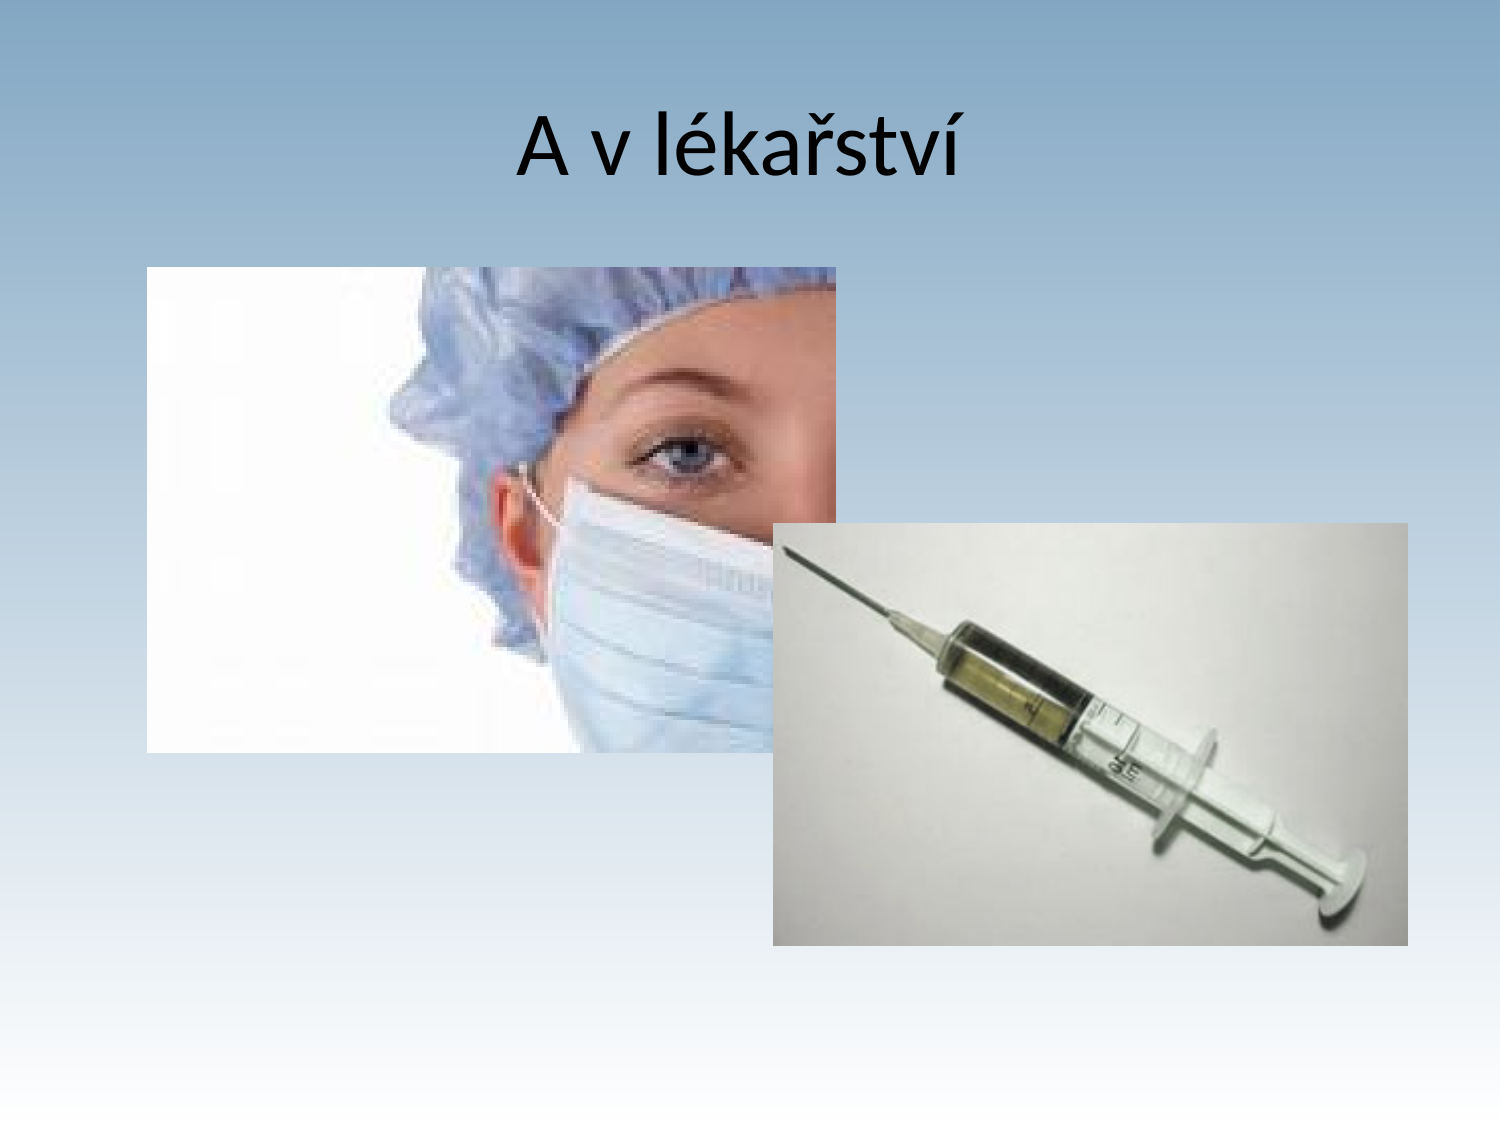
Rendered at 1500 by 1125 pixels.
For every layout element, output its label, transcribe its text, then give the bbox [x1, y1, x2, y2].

picture [773, 522, 1408, 947]
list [147, 266, 836, 753]
title A v lékařství [75, 45, 1425, 233]
